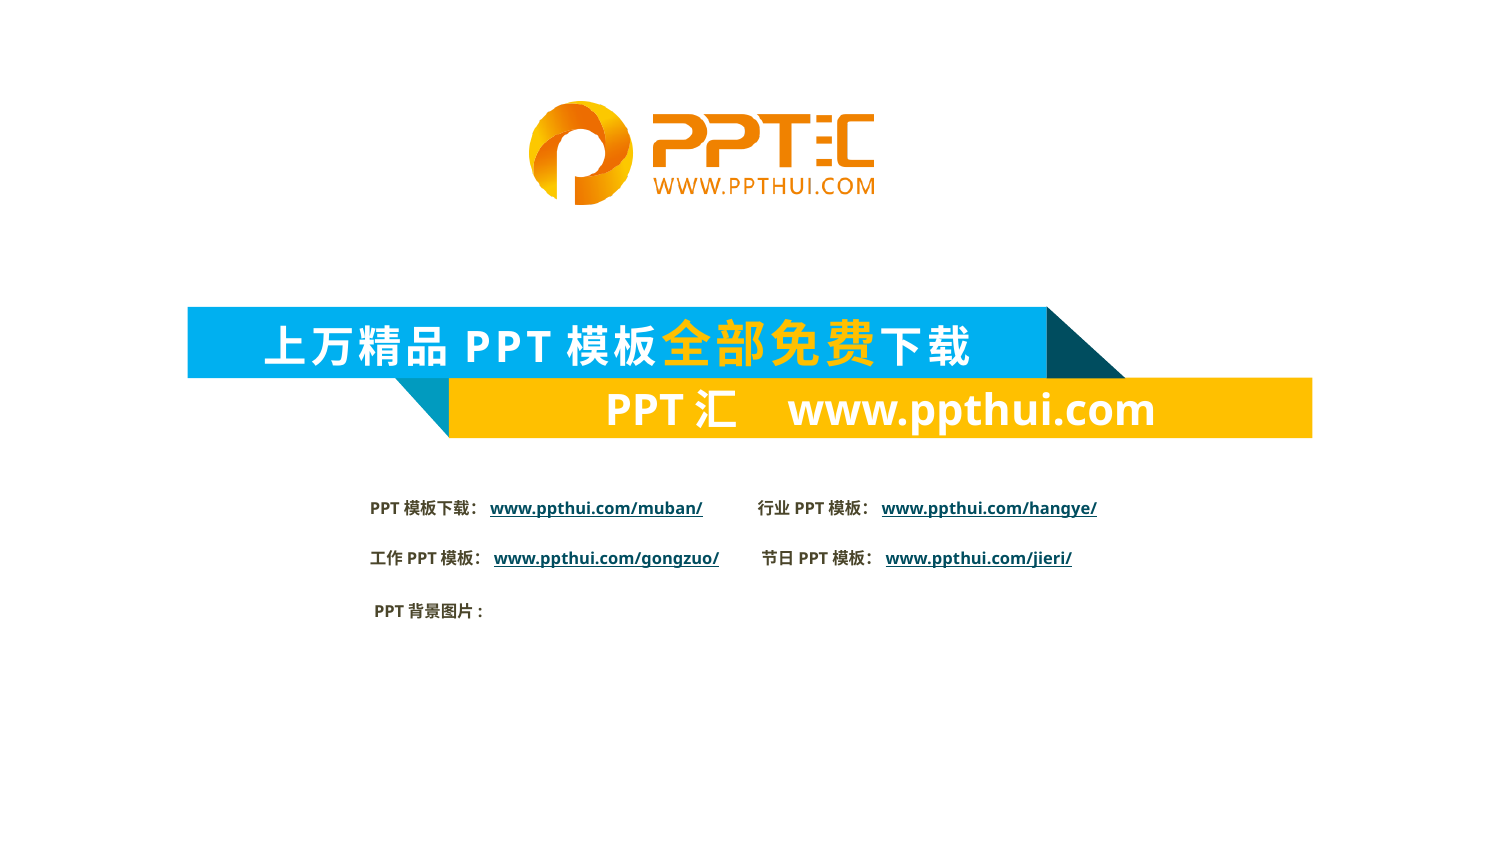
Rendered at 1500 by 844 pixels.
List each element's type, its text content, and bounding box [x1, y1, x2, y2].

text_box PPT汇 www.ppthui.com [448, 377, 1313, 439]
picture [525, 58, 877, 235]
text_box PPT模板下载：www.ppthui.com/muban/ 行业PPT模板：www.ppthui.com/hangye/ 工作PPT模板：www.ppthui.com/gongzuo/ 节日PPT模板：www.ppthui.com/jieri/ PPT背景图片: [358, 467, 1131, 624]
text_box 上万精品PPT模板全部免费下载 [187, 306, 1045, 379]
text_box [1045, 304, 1129, 380]
text_box [394, 379, 448, 438]
